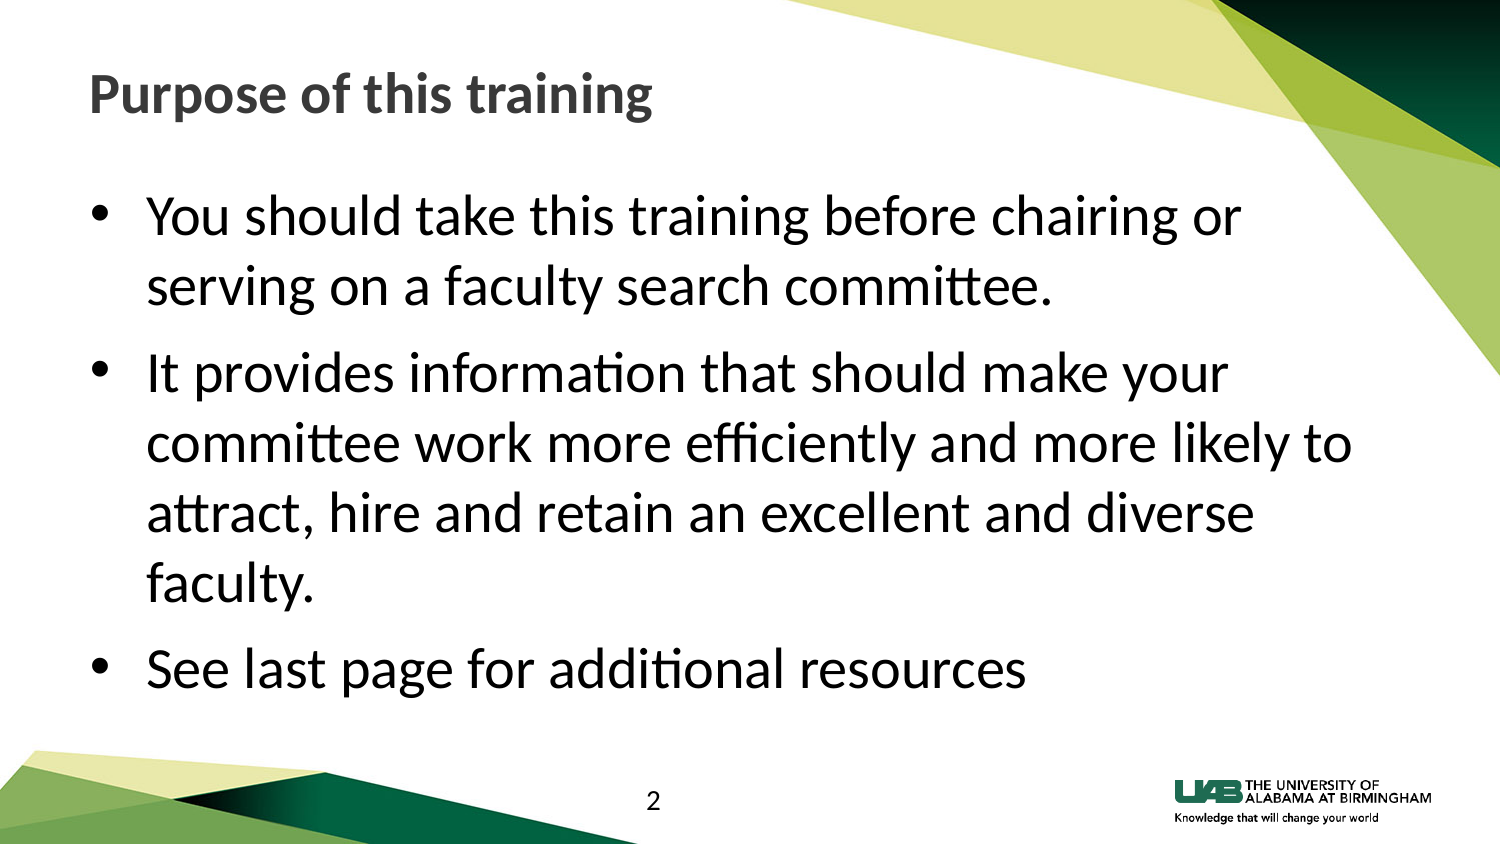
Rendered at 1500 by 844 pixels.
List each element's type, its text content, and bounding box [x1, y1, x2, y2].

list You should take this training before chairing or serving on a faculty search committee. It provides information that should make your committee work more efficiently and more likely to attract, hire and retain an excellent and diverse faculty. See last page for additional resources [75, 169, 1425, 762]
title Purpose of this training [75, 47, 1425, 169]
picture [0, 0, 1500, 844]
